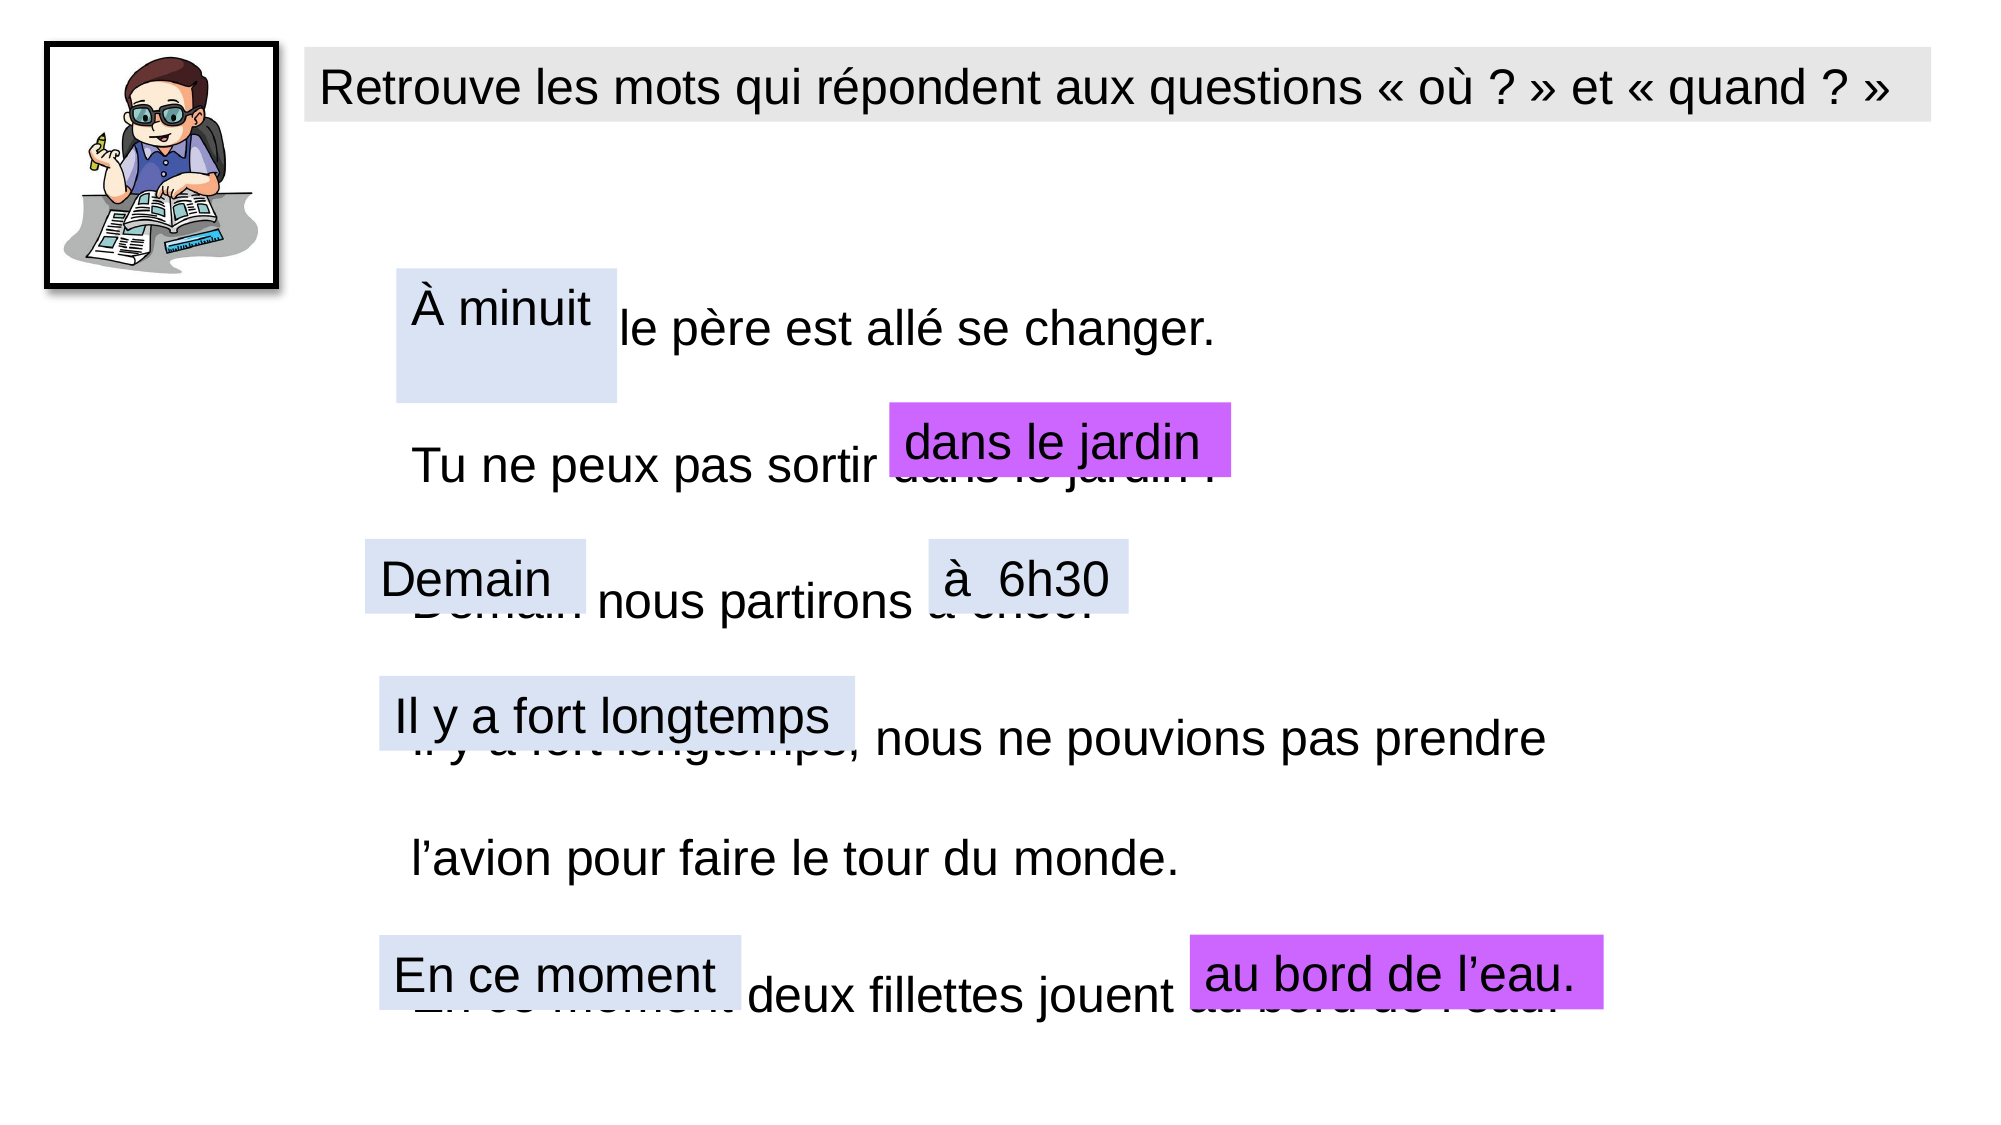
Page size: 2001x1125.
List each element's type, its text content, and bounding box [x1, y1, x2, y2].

text_box À minuit, le père est allé se changer. Tu ne peux pas sortir dans le jardin . Demain nous partirons à 6h30. Il y a fort longtemps, nous ne pouvions pas prendre l’avion pour faire le tour du monde. En ce moment deux fillettes jouent au bord de l’eau. [396, 228, 1635, 1030]
text_box Retrouve les mots qui répondent aux questions « où ? » et « quand ? » [304, 46, 1932, 122]
text_box À minuit [396, 268, 618, 404]
text_box au bord de l’eau. [1189, 934, 1604, 1010]
picture [49, 46, 273, 284]
text_box Demain [365, 538, 587, 614]
text_box dans le jardin [889, 402, 1232, 478]
text_box En ce moment [379, 935, 742, 1010]
text_box Il y a fort longtemps [379, 675, 856, 751]
text_box à 6h30 [928, 538, 1129, 614]
